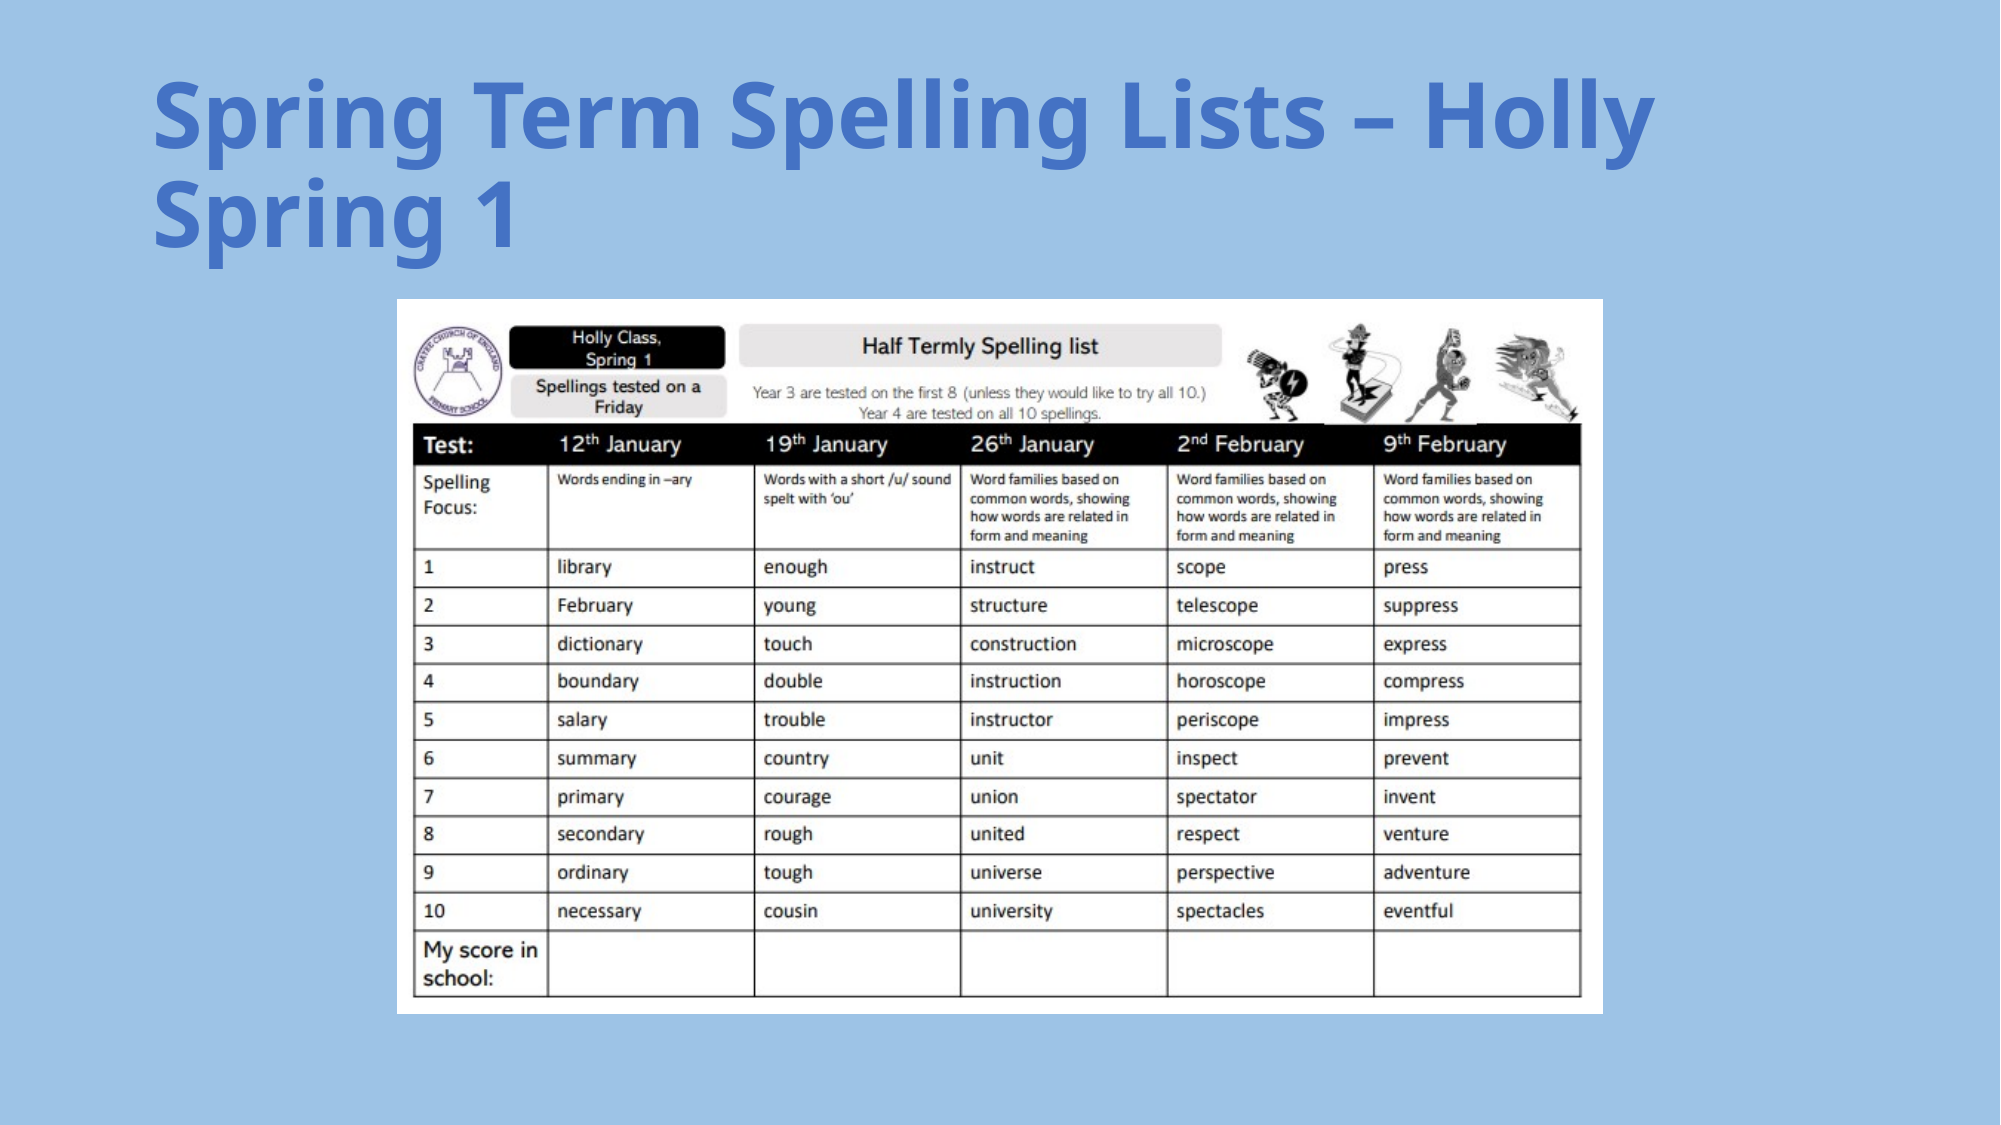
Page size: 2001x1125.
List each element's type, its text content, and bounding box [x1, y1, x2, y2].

title Spring Term Spelling Lists – Holly Spring 1 [137, 59, 1863, 278]
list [397, 299, 1603, 1014]
